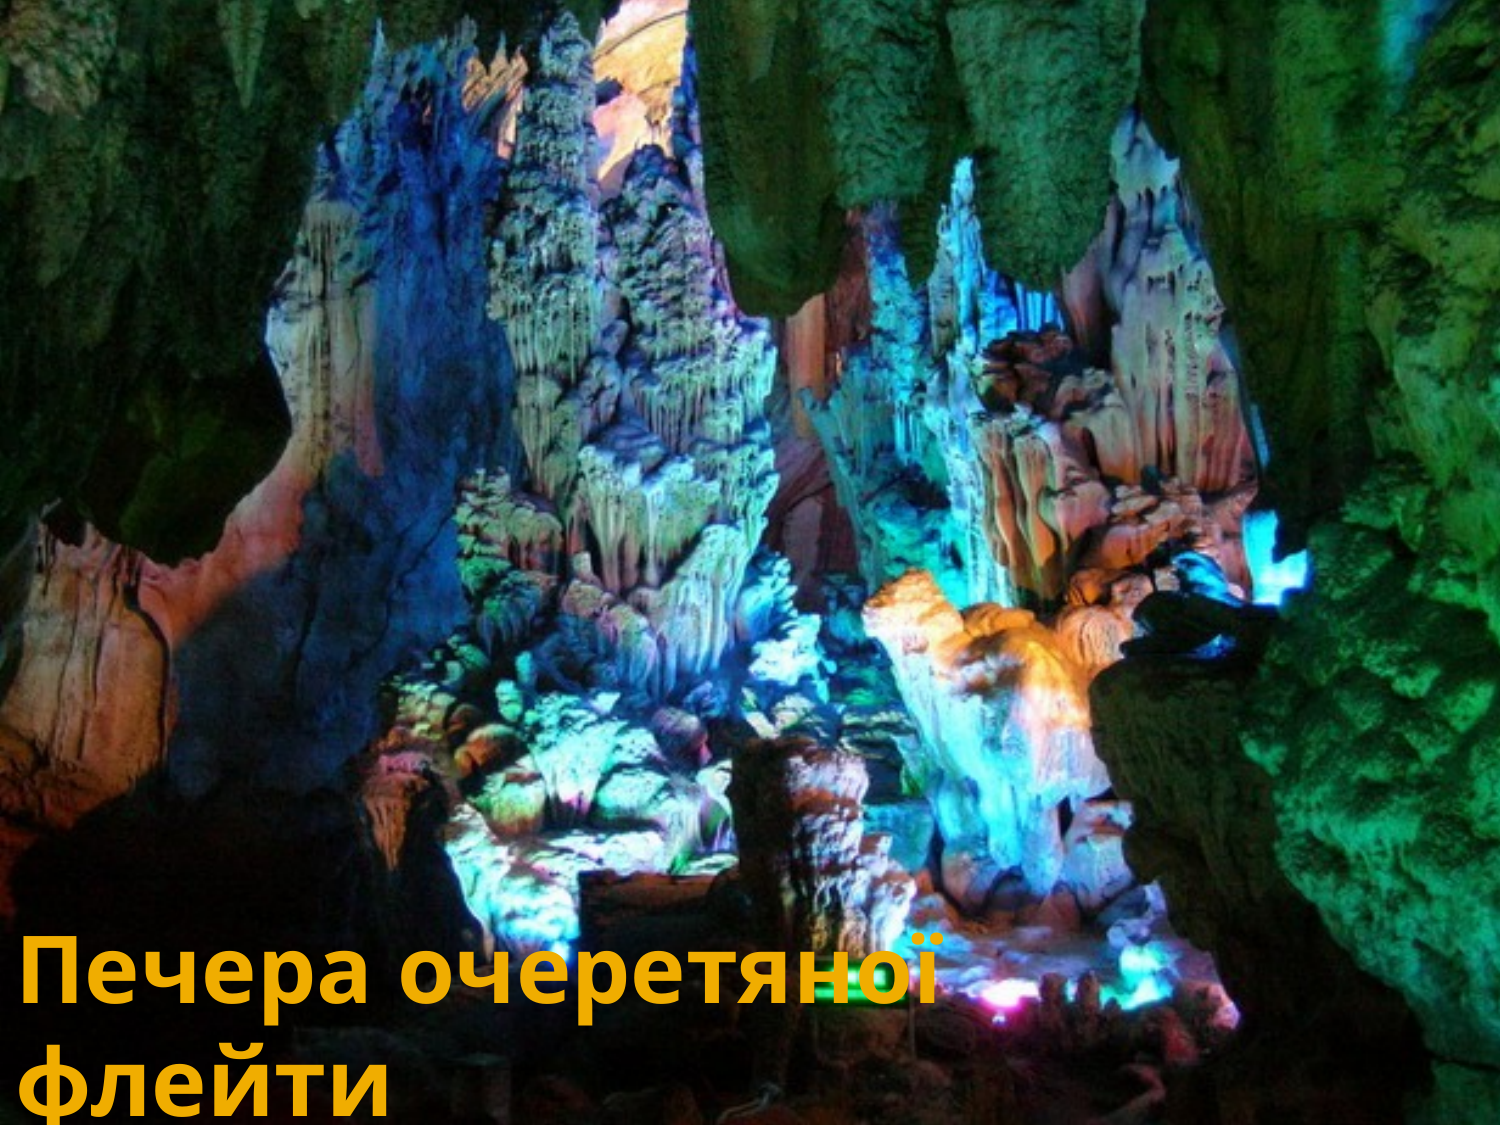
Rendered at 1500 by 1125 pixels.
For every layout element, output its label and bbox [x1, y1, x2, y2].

list [0, 0, 1500, 1125]
